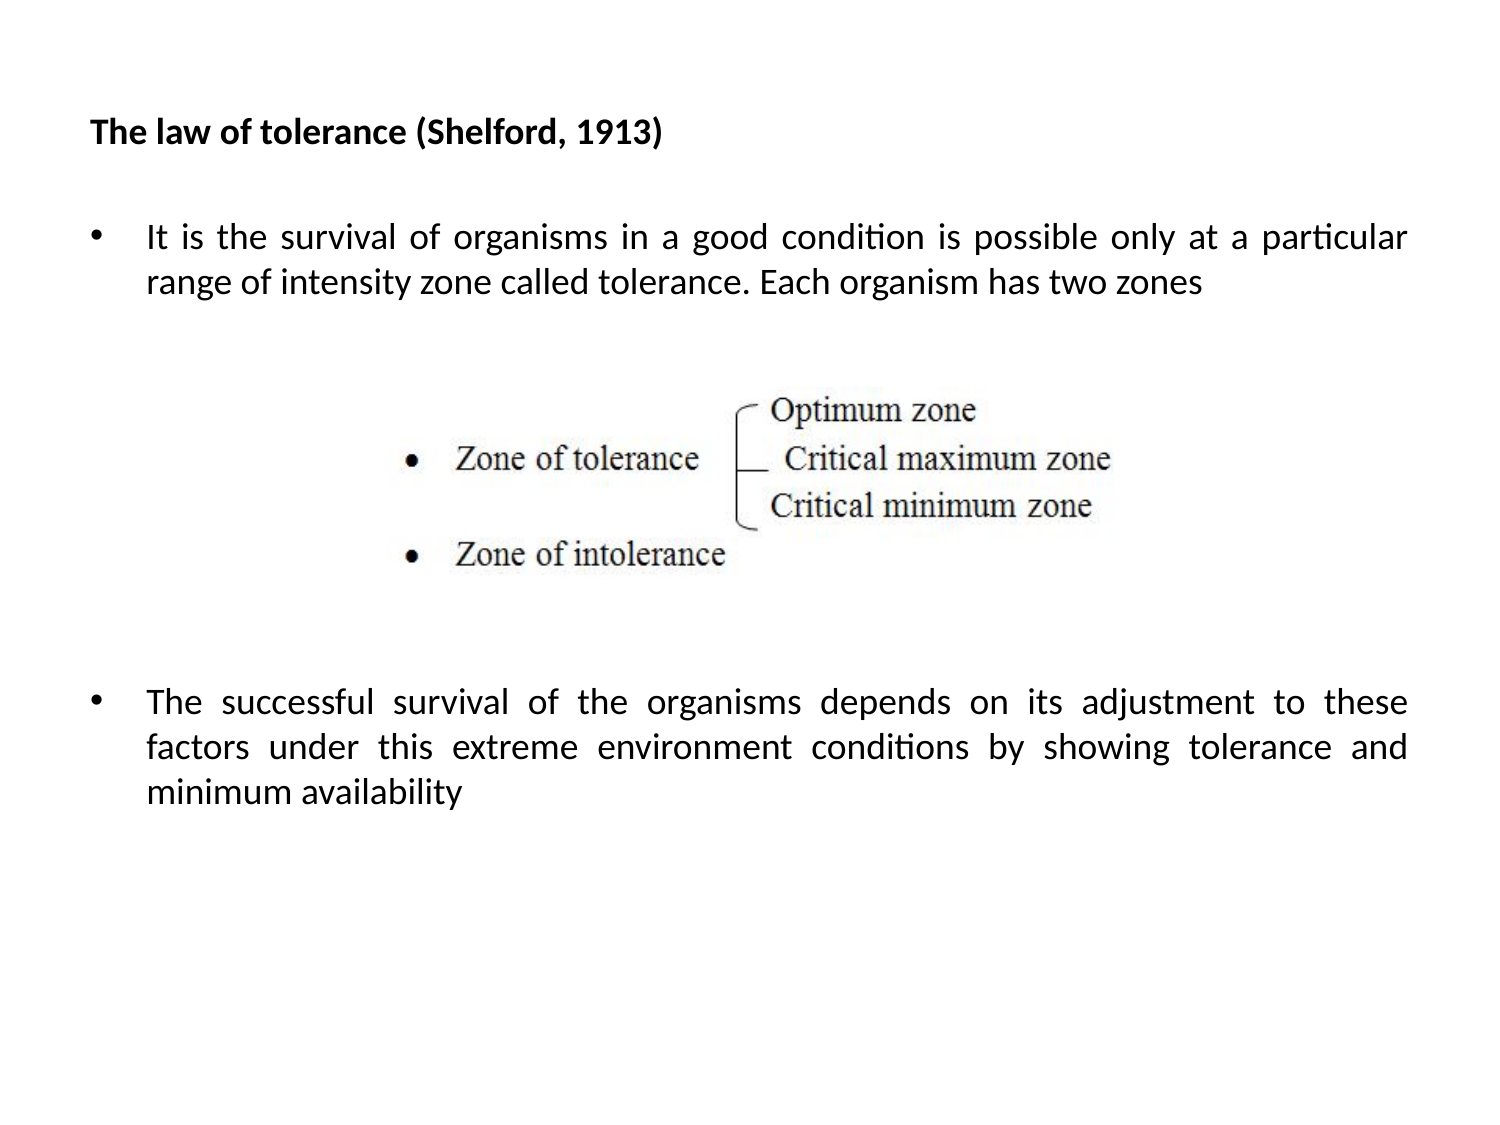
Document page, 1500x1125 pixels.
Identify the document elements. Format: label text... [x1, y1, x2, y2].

list The law of tolerance (Shelford, 1913) It is the survival of organisms in a good condition is possible only at a particular range of intensity zone called tolerance. Each organism has two zones The successful survival of the organisms depends on its adjustment to these factors under this extreme environment conditions by showing tolerance and minimum availability [75, 99, 1425, 1005]
picture [387, 387, 1118, 580]
